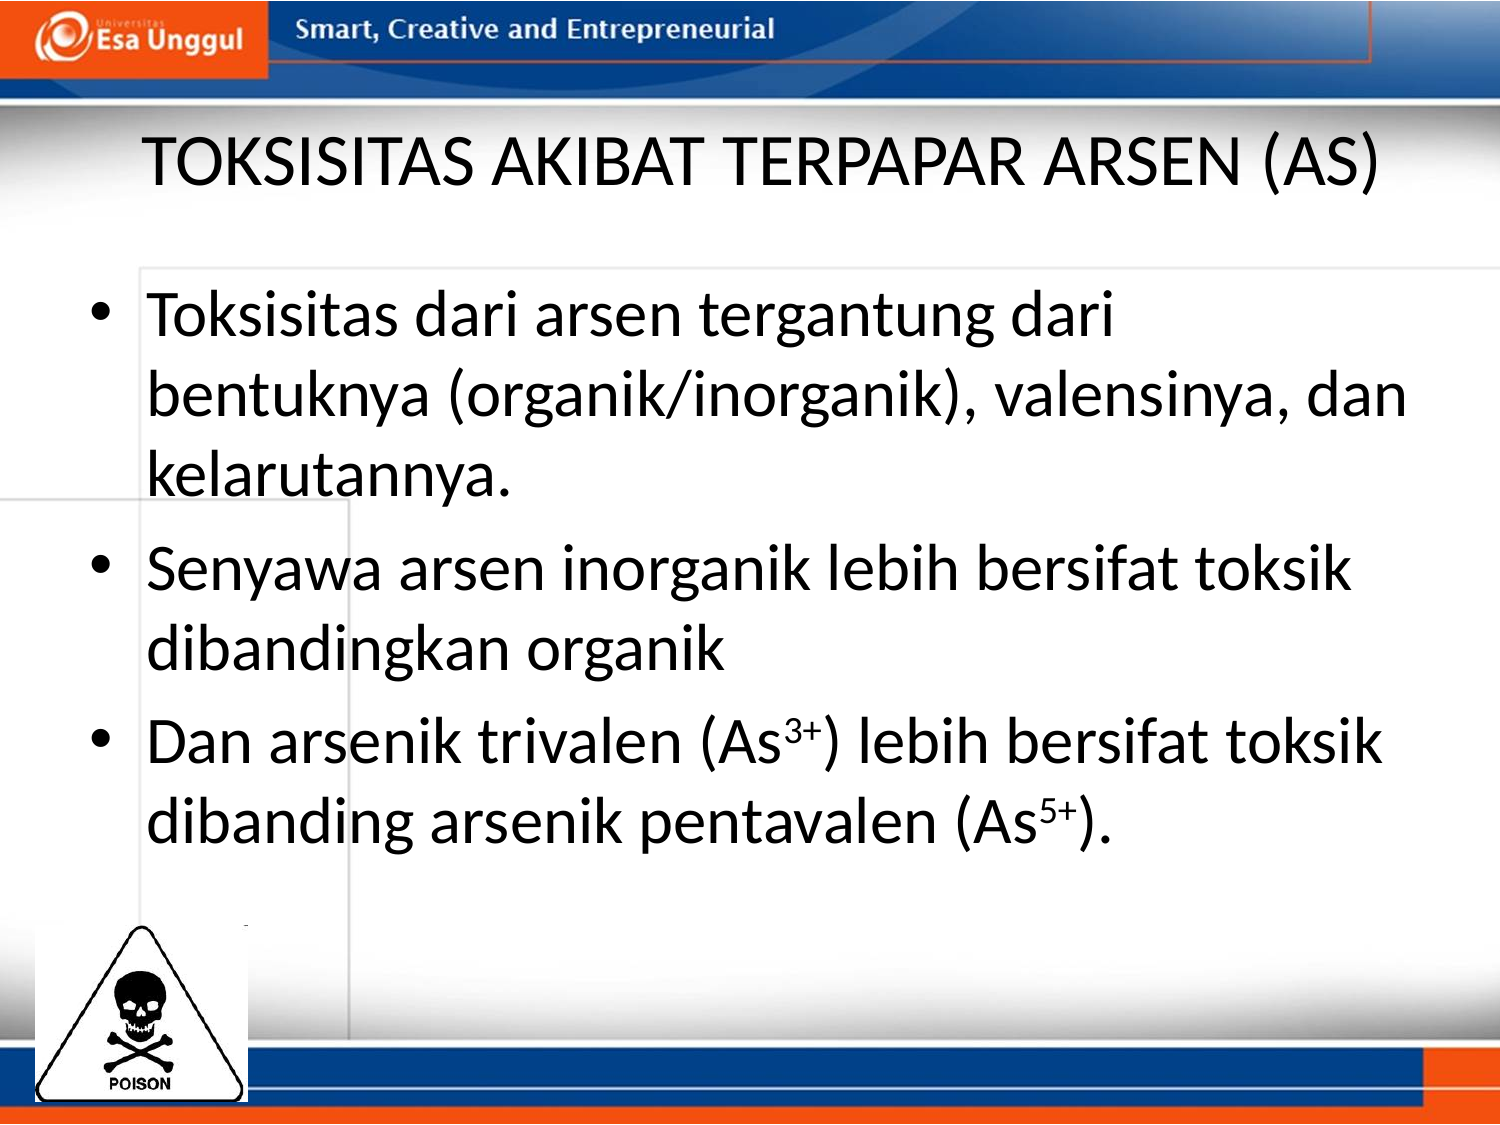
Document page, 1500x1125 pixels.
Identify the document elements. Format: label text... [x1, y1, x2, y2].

list Toksisitas dari arsen tergantung dari bentuknya (organik/inorganik), valensinya, dan kelarutannya. Senyawa arsen inorganik lebih bersifat toksik dibandingkan organik Dan arsenik trivalen (As3+) lebih bersifat toksik dibanding arsenik pentavalen (As5+). [75, 262, 1425, 1005]
title TOKSISITAS AKIBAT TERPAPAR ARSEN (AS) [35, 103, 1489, 267]
picture [0, 1, 1500, 1124]
